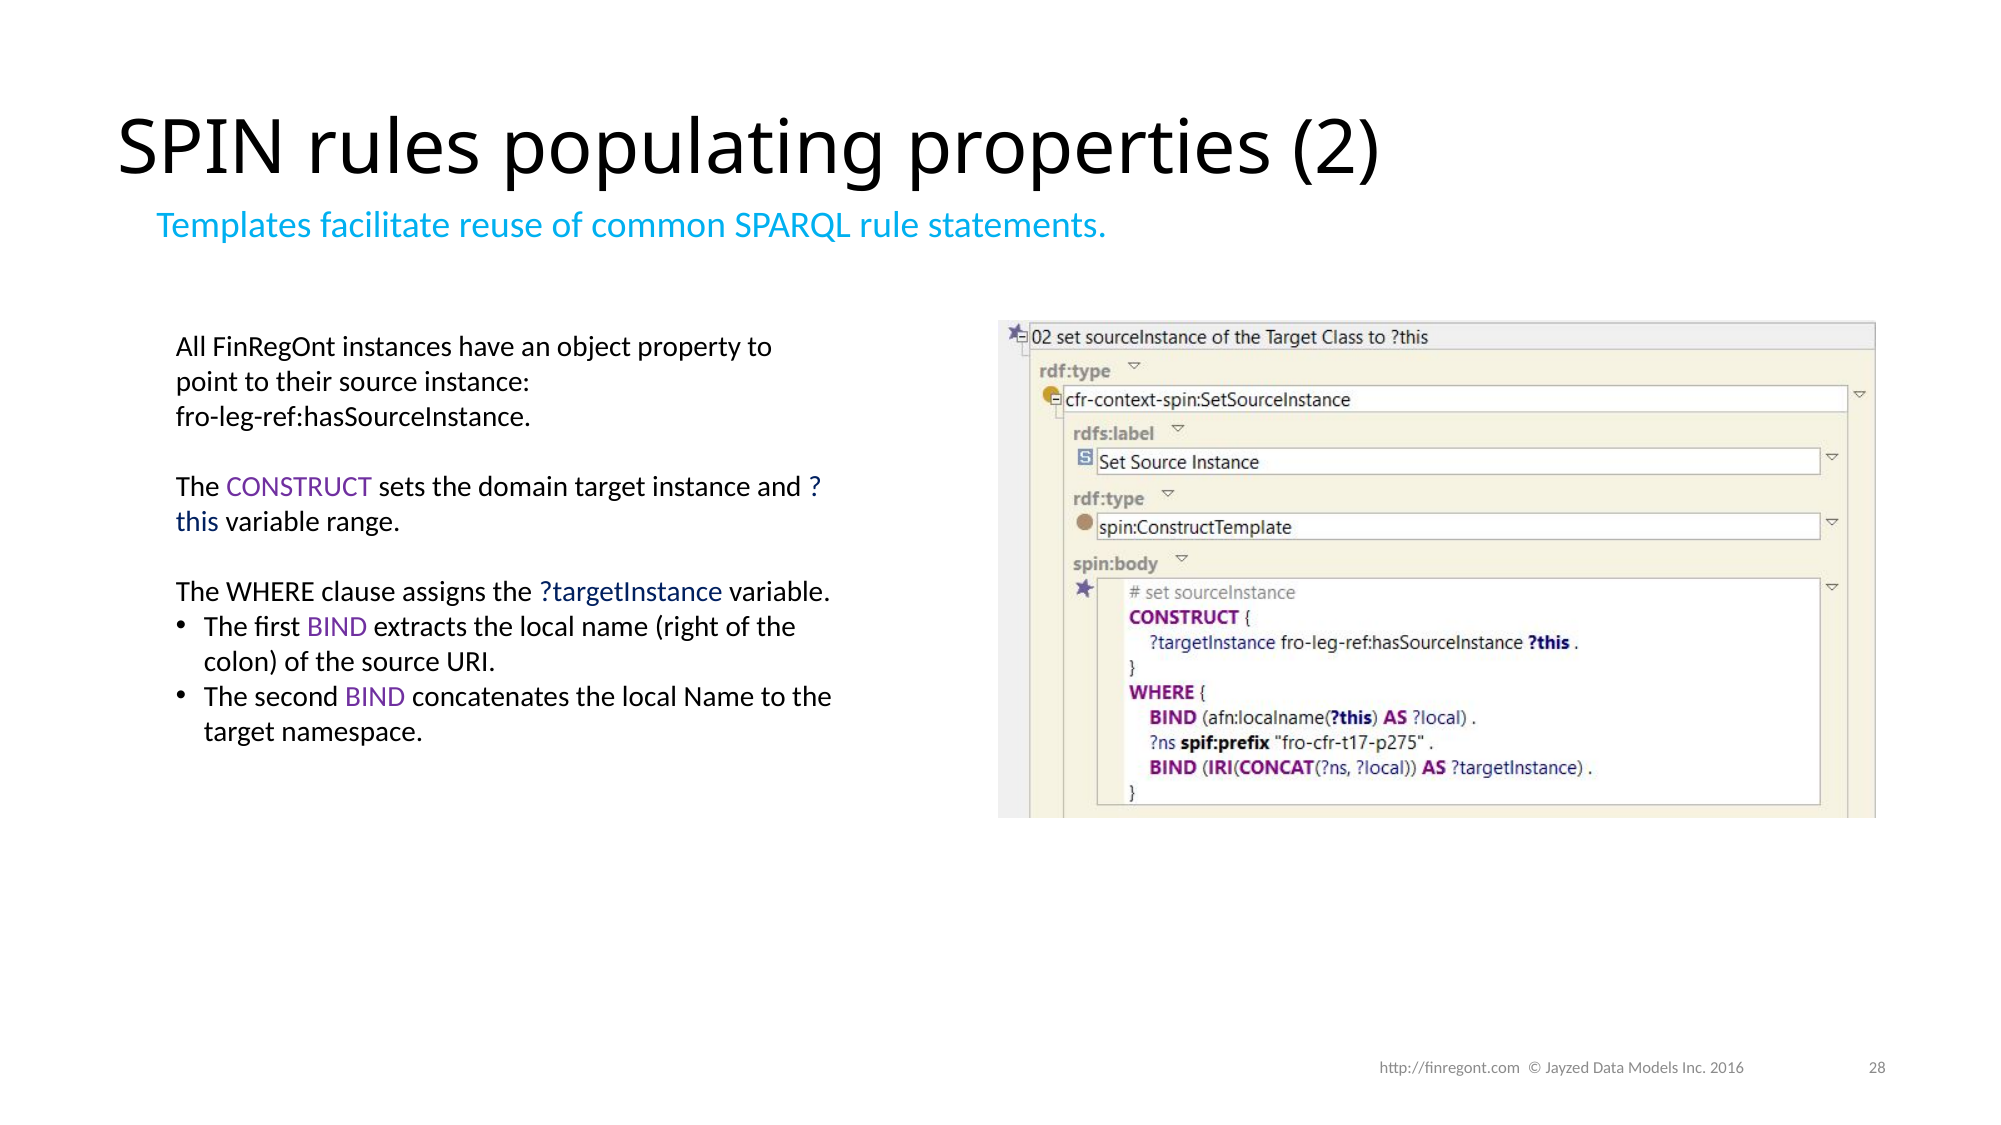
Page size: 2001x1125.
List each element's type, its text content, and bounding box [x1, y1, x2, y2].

footer http://finregont.com © Jayzed Data Models Inc. 2016 [1328, 1051, 1779, 1082]
picture [998, 320, 1876, 818]
text_box All FinRegOnt instances have an object property to point to their source instance: fro-leg-ref:hasSourceInstance. The CONSTRUCT sets the domain target instance and ?this variable range. The WHERE clause assigns the ?targetInstance variable. The first BIND extracts the local name (right of the colon) of the source URI. The second BIND concatenates the local Name to the target namespace. [161, 320, 857, 755]
title SPIN rules populating properties (2) [102, 73, 1637, 224]
text_box Templates facilitate reuse of common SPARQL rule statements. [141, 192, 1856, 253]
